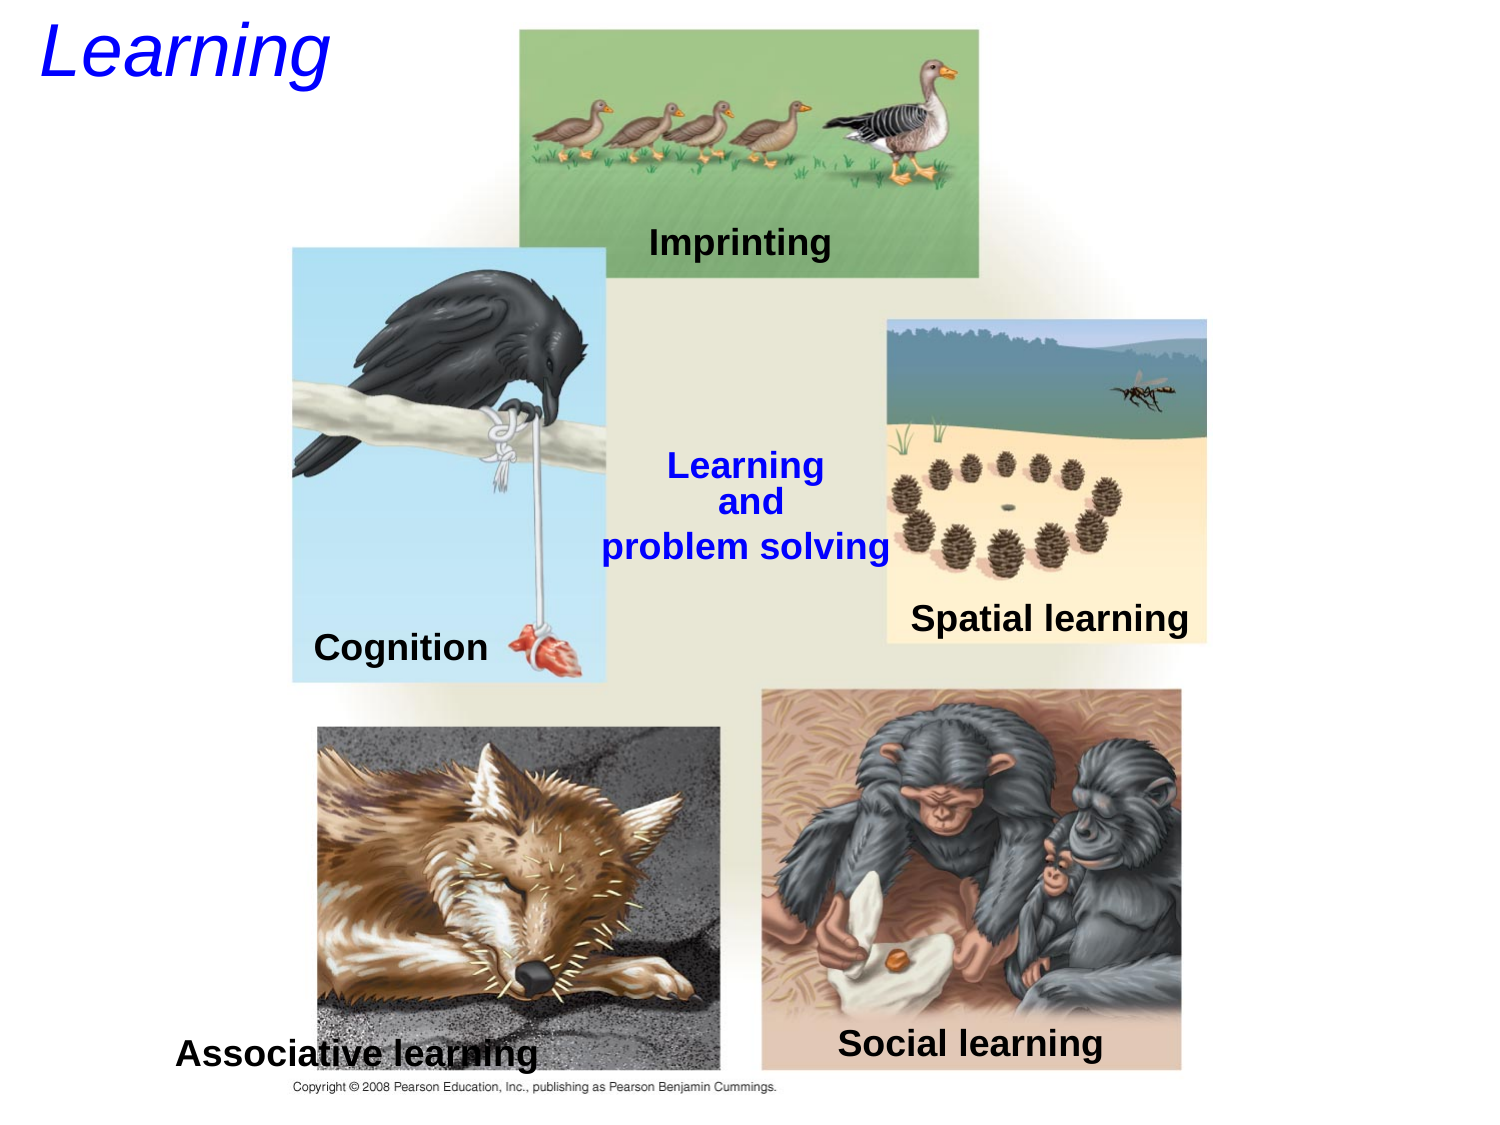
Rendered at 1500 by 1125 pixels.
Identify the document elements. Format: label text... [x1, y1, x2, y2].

text_box Learning [24, 0, 400, 175]
picture [286, 22, 1213, 1103]
text_box Associative learning [174, 1037, 281, 1063]
